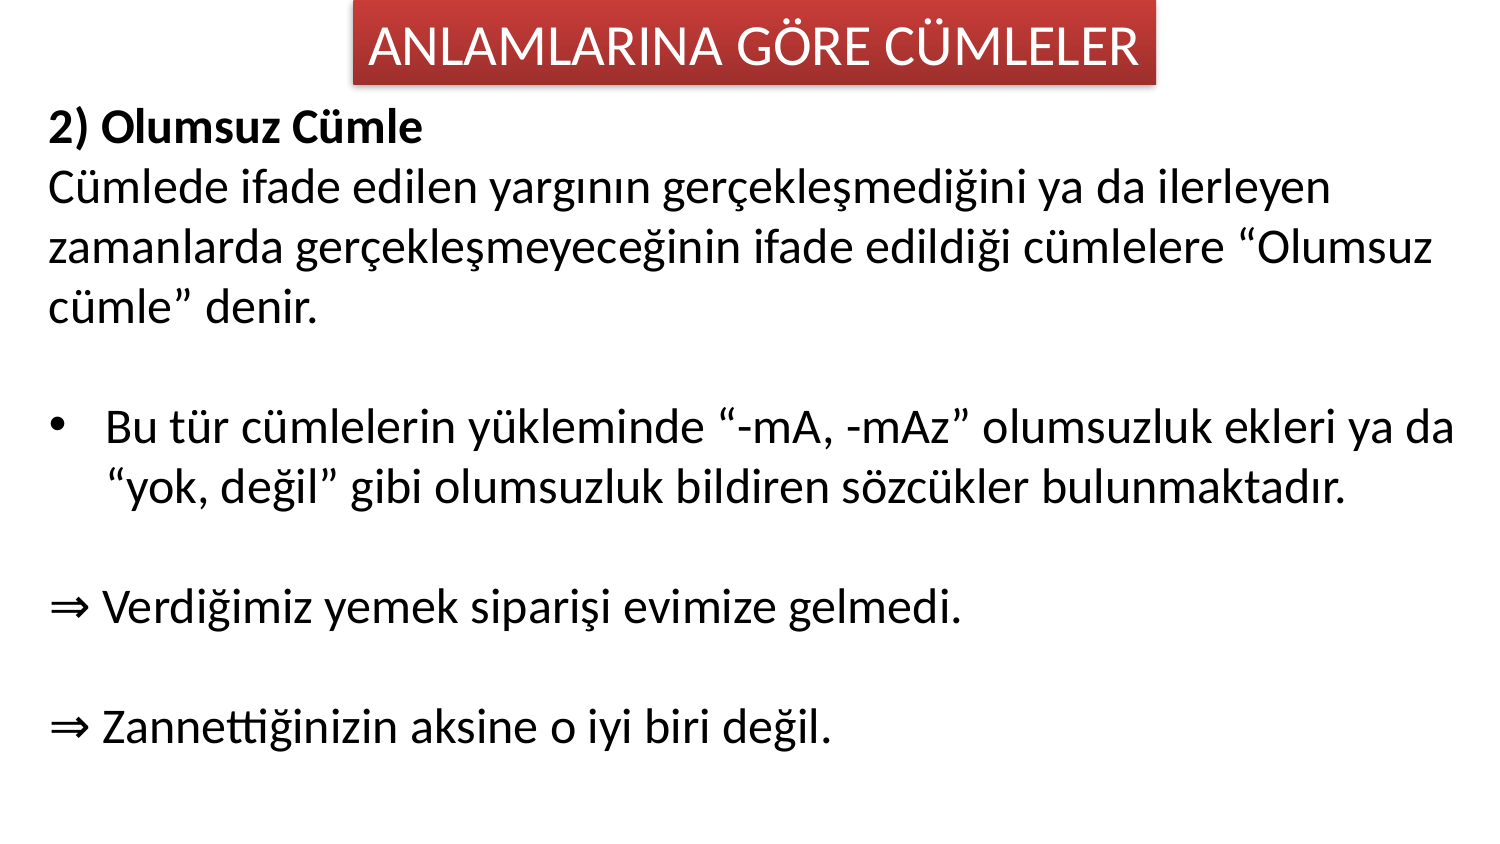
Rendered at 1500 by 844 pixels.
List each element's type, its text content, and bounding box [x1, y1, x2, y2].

text_box 2) Olumsuz Cümle Cümlede ifade edilen yargının gerçekleşmediğini ya da ilerleyen zamanlarda gerçekleşmeyeceğinin ifade edildiği cümlelere “Olumsuz cümle” denir. Bu tür cümlelerin yükleminde “-mA, -mAz” olumsuzluk ekleri ya da “yok, değil” gibi olumsuzluk bildiren sözcükler bulunmaktadır. ⇒ Verdiğimiz yemek siparişi evimize gelmedi. ⇒ Zannettiğinizin aksine o iyi biri değil. [34, 85, 1476, 761]
text_box ANLAMLARINA GÖRE CÜMLELER [353, 0, 1157, 85]
